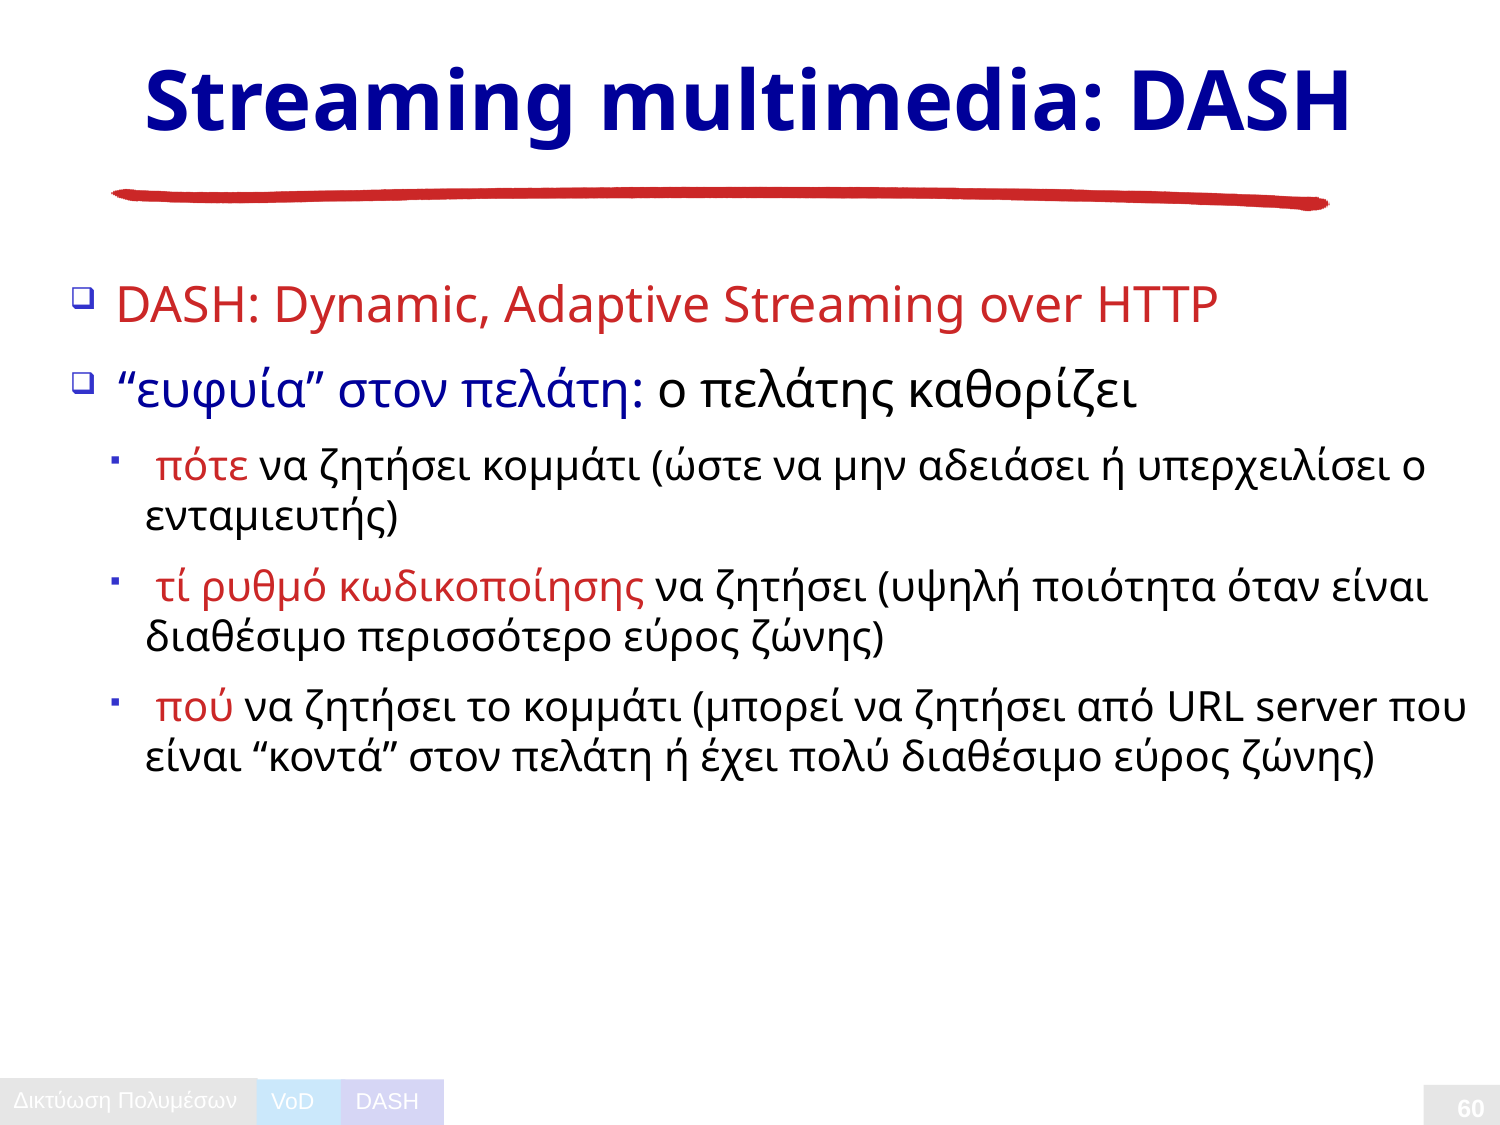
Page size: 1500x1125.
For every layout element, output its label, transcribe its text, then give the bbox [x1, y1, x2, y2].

text_box DASH: Dynamic, Adaptive Streaming over HTTP “ευφυία” στον πελάτη: ο πελάτης καθορίζει πότε να ζητήσει κομμάτι (ώστε να μην αδειάσει ή υπερχειλίσει ο ενταμιευτής) τί ρυθμό κωδικοποίησης να ζητήσει (υψηλή ποιότητα όταν είναι διαθέσιμο περισσότερο εύρος ζώνης) πού να ζητήσει το κομμάτι (μπορεί να ζητήσει από URL server που είναι “κοντά” στον πελάτη ή έχει πολύ διαθέσιμο εύρος ζώνης) [55, 265, 1488, 788]
text_box DASH [340, 1079, 444, 1125]
text_box VoD [256, 1079, 340, 1125]
title Streaming multimedia: DASH [0, 0, 1500, 195]
picture [106, 195, 1344, 218]
